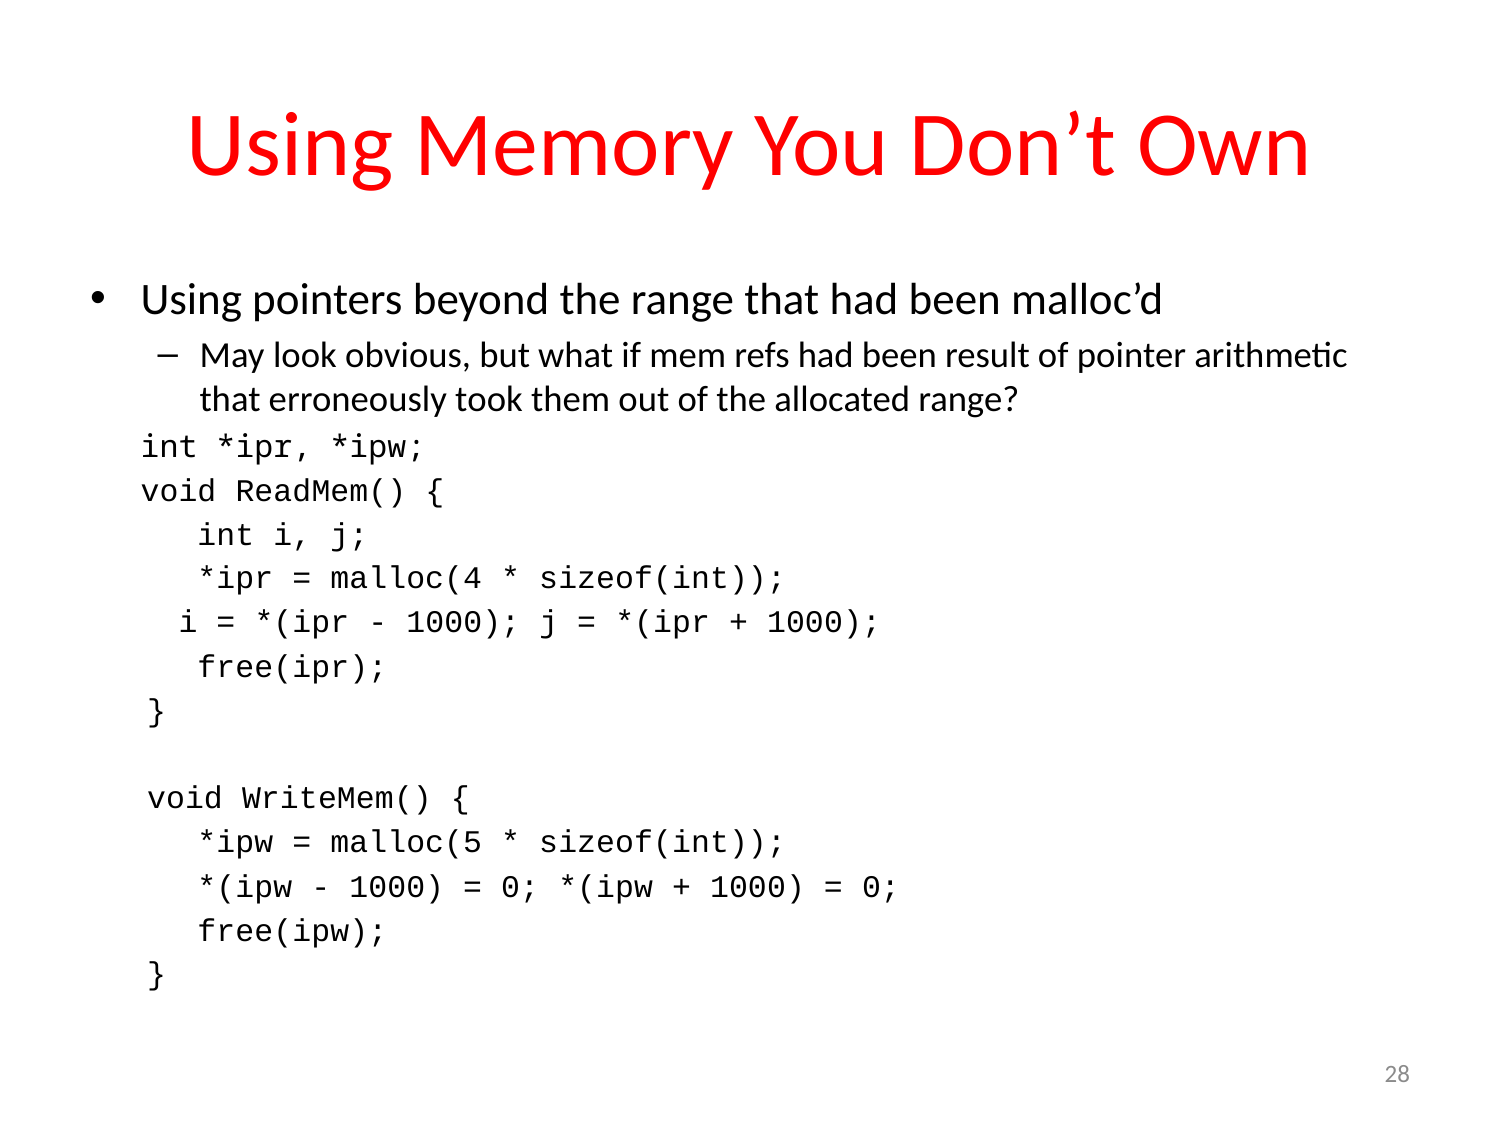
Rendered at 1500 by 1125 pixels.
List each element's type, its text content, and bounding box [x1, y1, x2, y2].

title Using Memory You Don’t Own [75, 45, 1425, 233]
list Using pointers beyond the range that had been malloc’d May look obvious, but what if mem refs had been result of pointer arithmetic that erroneously took them out of the allocated range? int *ipr, *ipw; void ReadMem() { int i, j; *ipr = malloc(4 * sizeof(int)); i = *(ipr - 1000); j = *(ipr + 1000); free(ipr); } void WriteMem() { *ipw = malloc(5 * sizeof(int)); *(ipw - 1000) = 0; *(ipw + 1000) = 0; free(ipw); } [75, 262, 1425, 1005]
slide_number 28 [1074, 1042, 1425, 1103]
